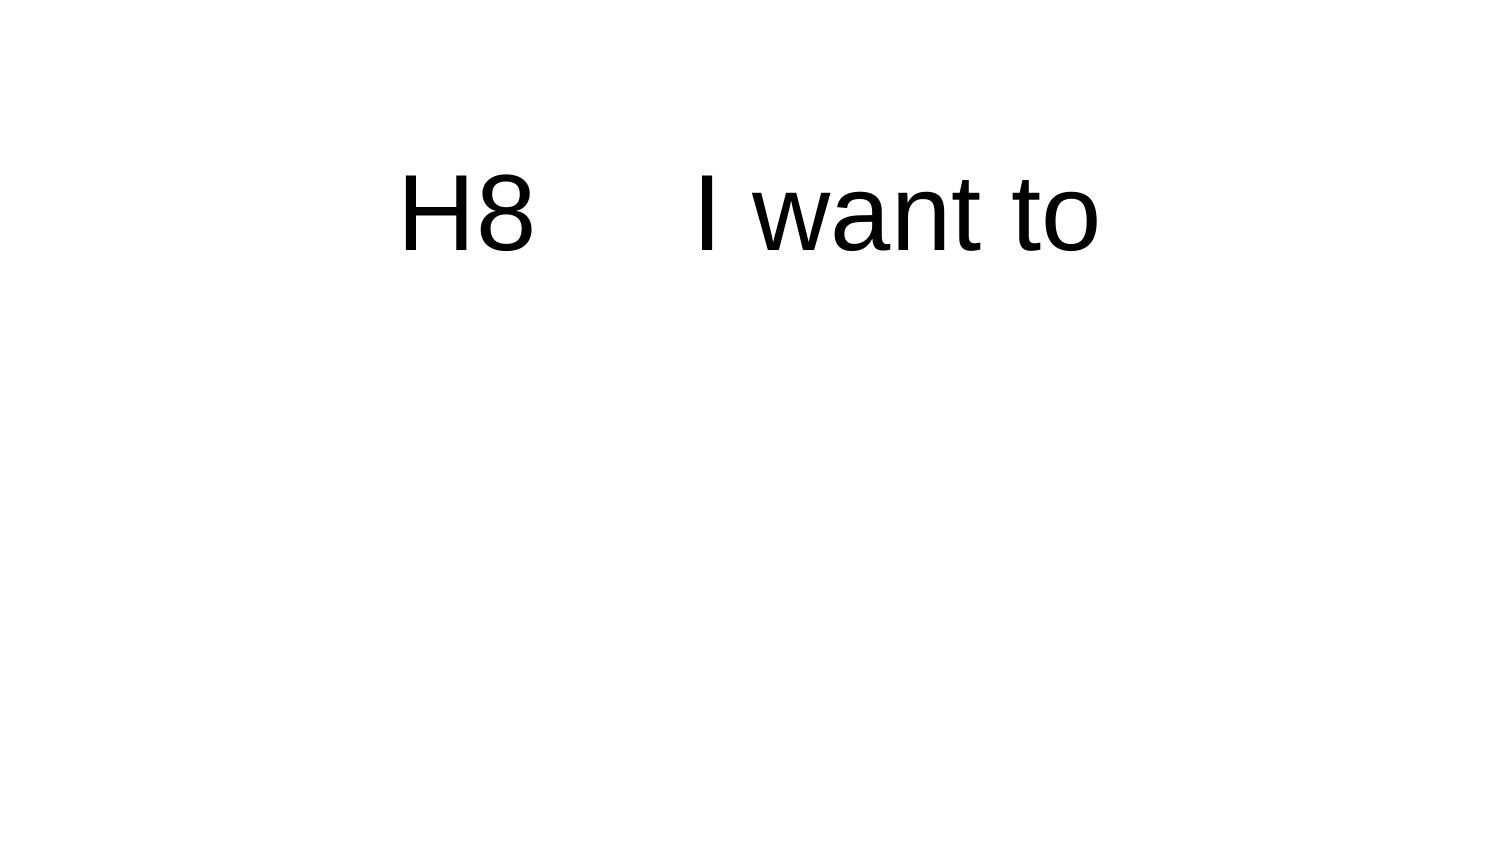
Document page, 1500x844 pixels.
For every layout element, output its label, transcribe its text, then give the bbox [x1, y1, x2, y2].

title H8 I want to [51, 0, 1449, 289]
